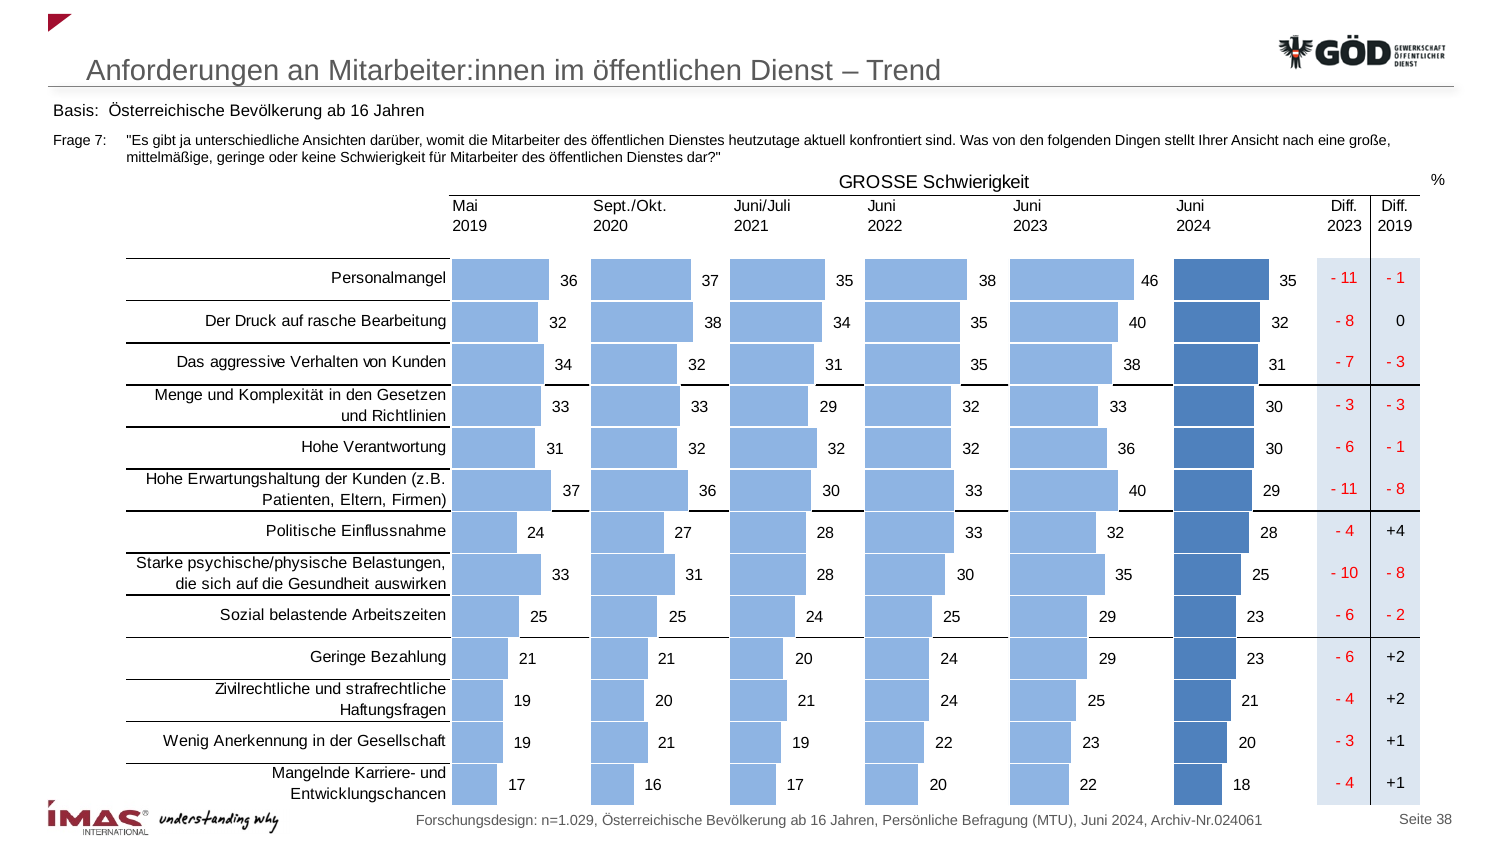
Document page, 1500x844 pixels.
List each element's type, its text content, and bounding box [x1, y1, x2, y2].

list Basis: Österreichische Bevölkerung ab 16 Jahren [53, 95, 1459, 125]
picture [159, 809, 290, 834]
picture [1306, 20, 1453, 84]
title Anforderungen an Mitarbeiter:innen im öffentlichen Dienst – Trend [71, 15, 1306, 86]
list Frage 7: "Es gibt ja unterschiedliche Ansichten darüber, womit die Mitarbeiter des öffentlichen Dienstes heutzutage aktuell konfrontiert sind. Was von den folgenden Dingen stellt Ihrer Ansicht nach eine große, mittelmäßige, geringe oder keine Schwierigkeit für Mitarbeiter des öffentlichen Dienstes dar?" [53, 125, 1459, 174]
picture [47, 168, 1450, 836]
